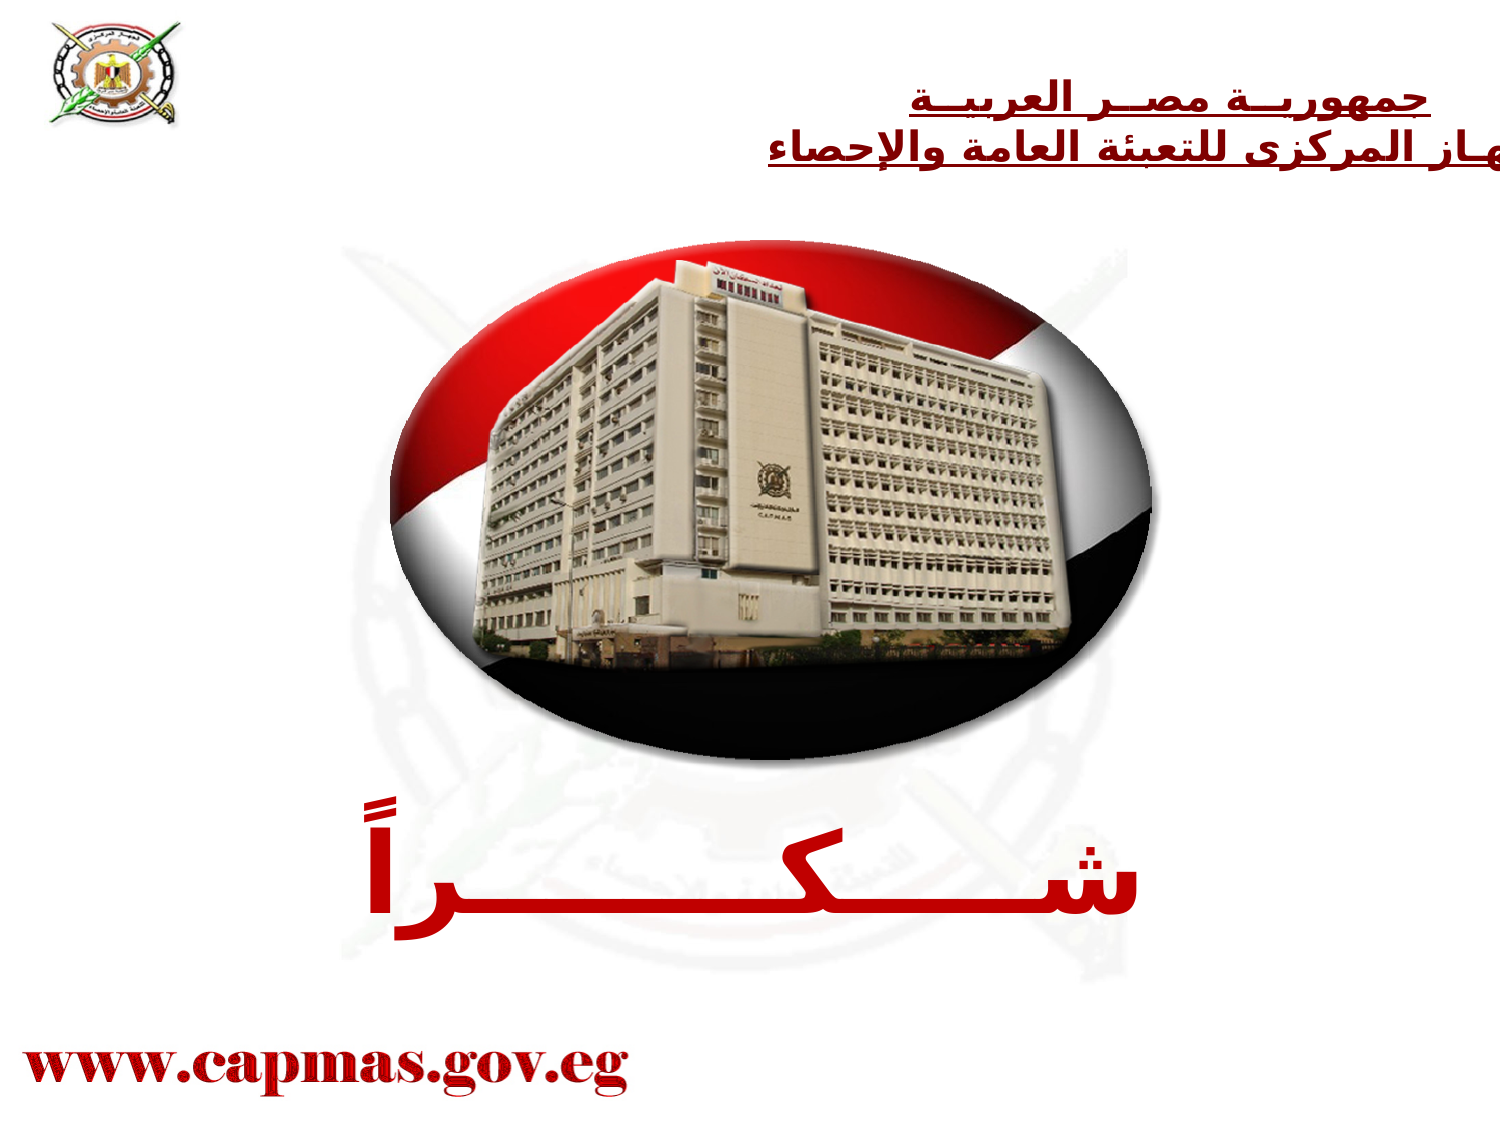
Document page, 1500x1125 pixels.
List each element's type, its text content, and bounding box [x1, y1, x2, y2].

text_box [69, 156, 1447, 949]
text_box جمهوريــة مصــر العربيــة الجهـاز المركزى للتعبئة العامة والإحصاء [748, 62, 1500, 178]
picture [0, 0, 1500, 1125]
